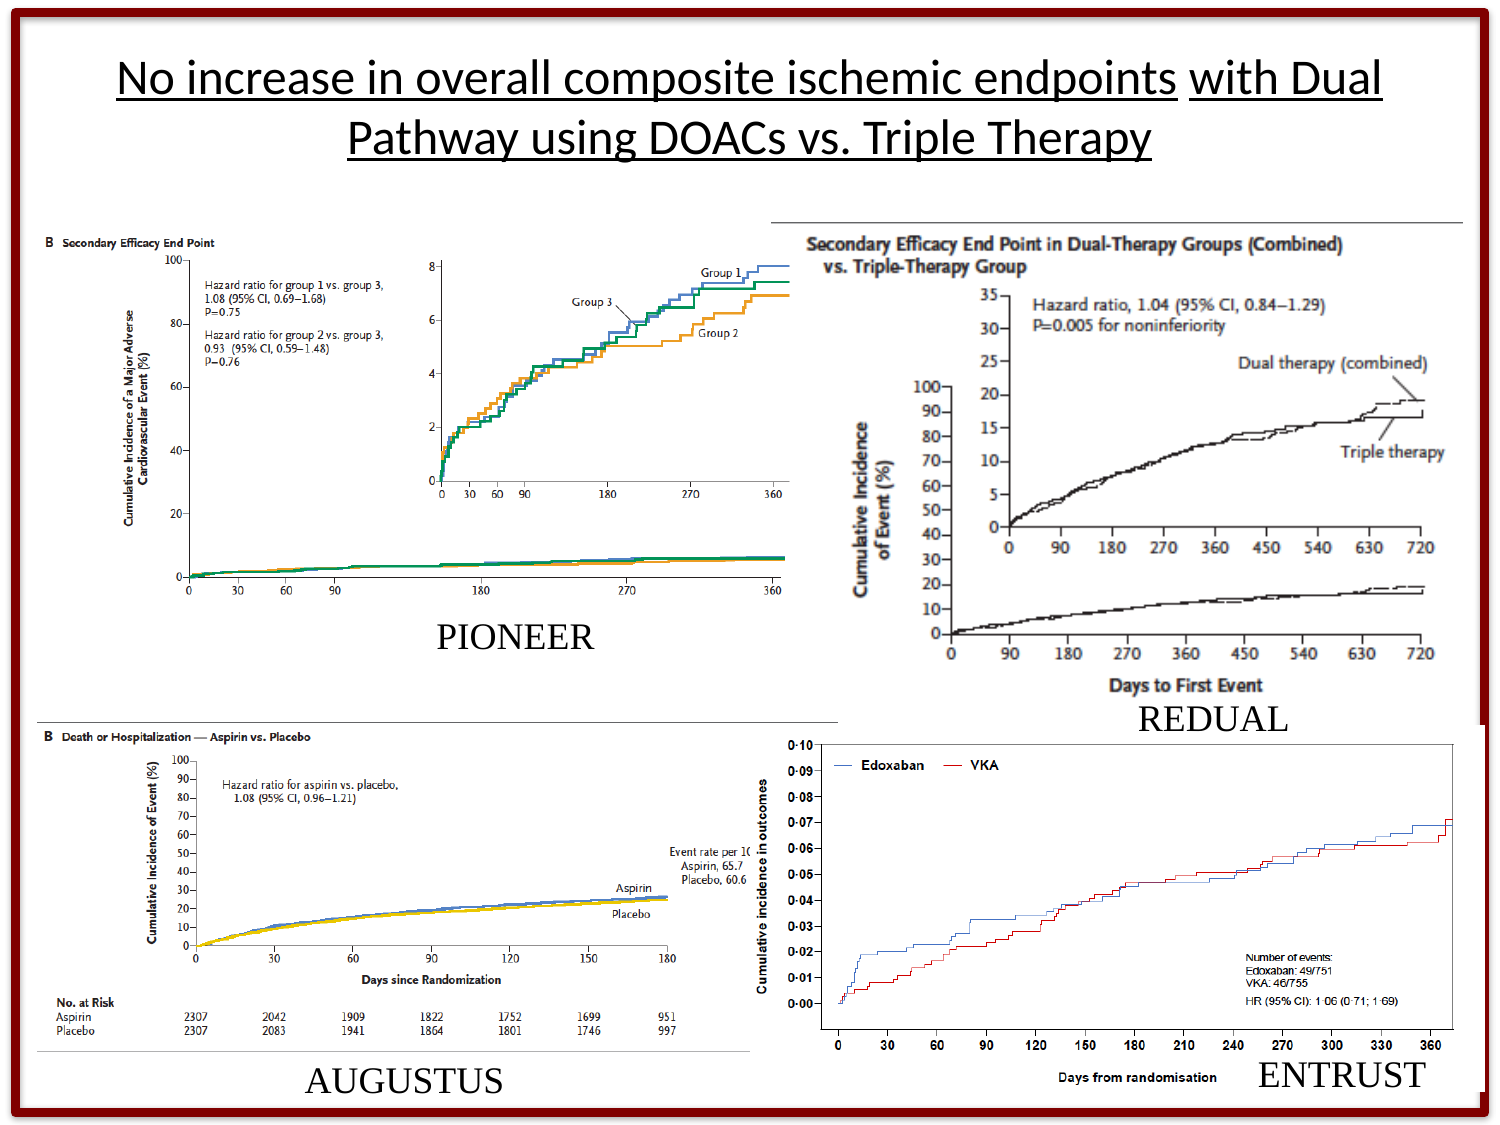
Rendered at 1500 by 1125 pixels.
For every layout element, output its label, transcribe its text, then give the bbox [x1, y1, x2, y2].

text_box [15, 12, 1485, 1113]
picture [36, 722, 1485, 1092]
picture [36, 221, 1463, 707]
text_box PIONEER [421, 613, 625, 665]
text_box REDUAL [1123, 714, 1327, 723]
text_box AUGUSTUS [289, 1060, 559, 1109]
